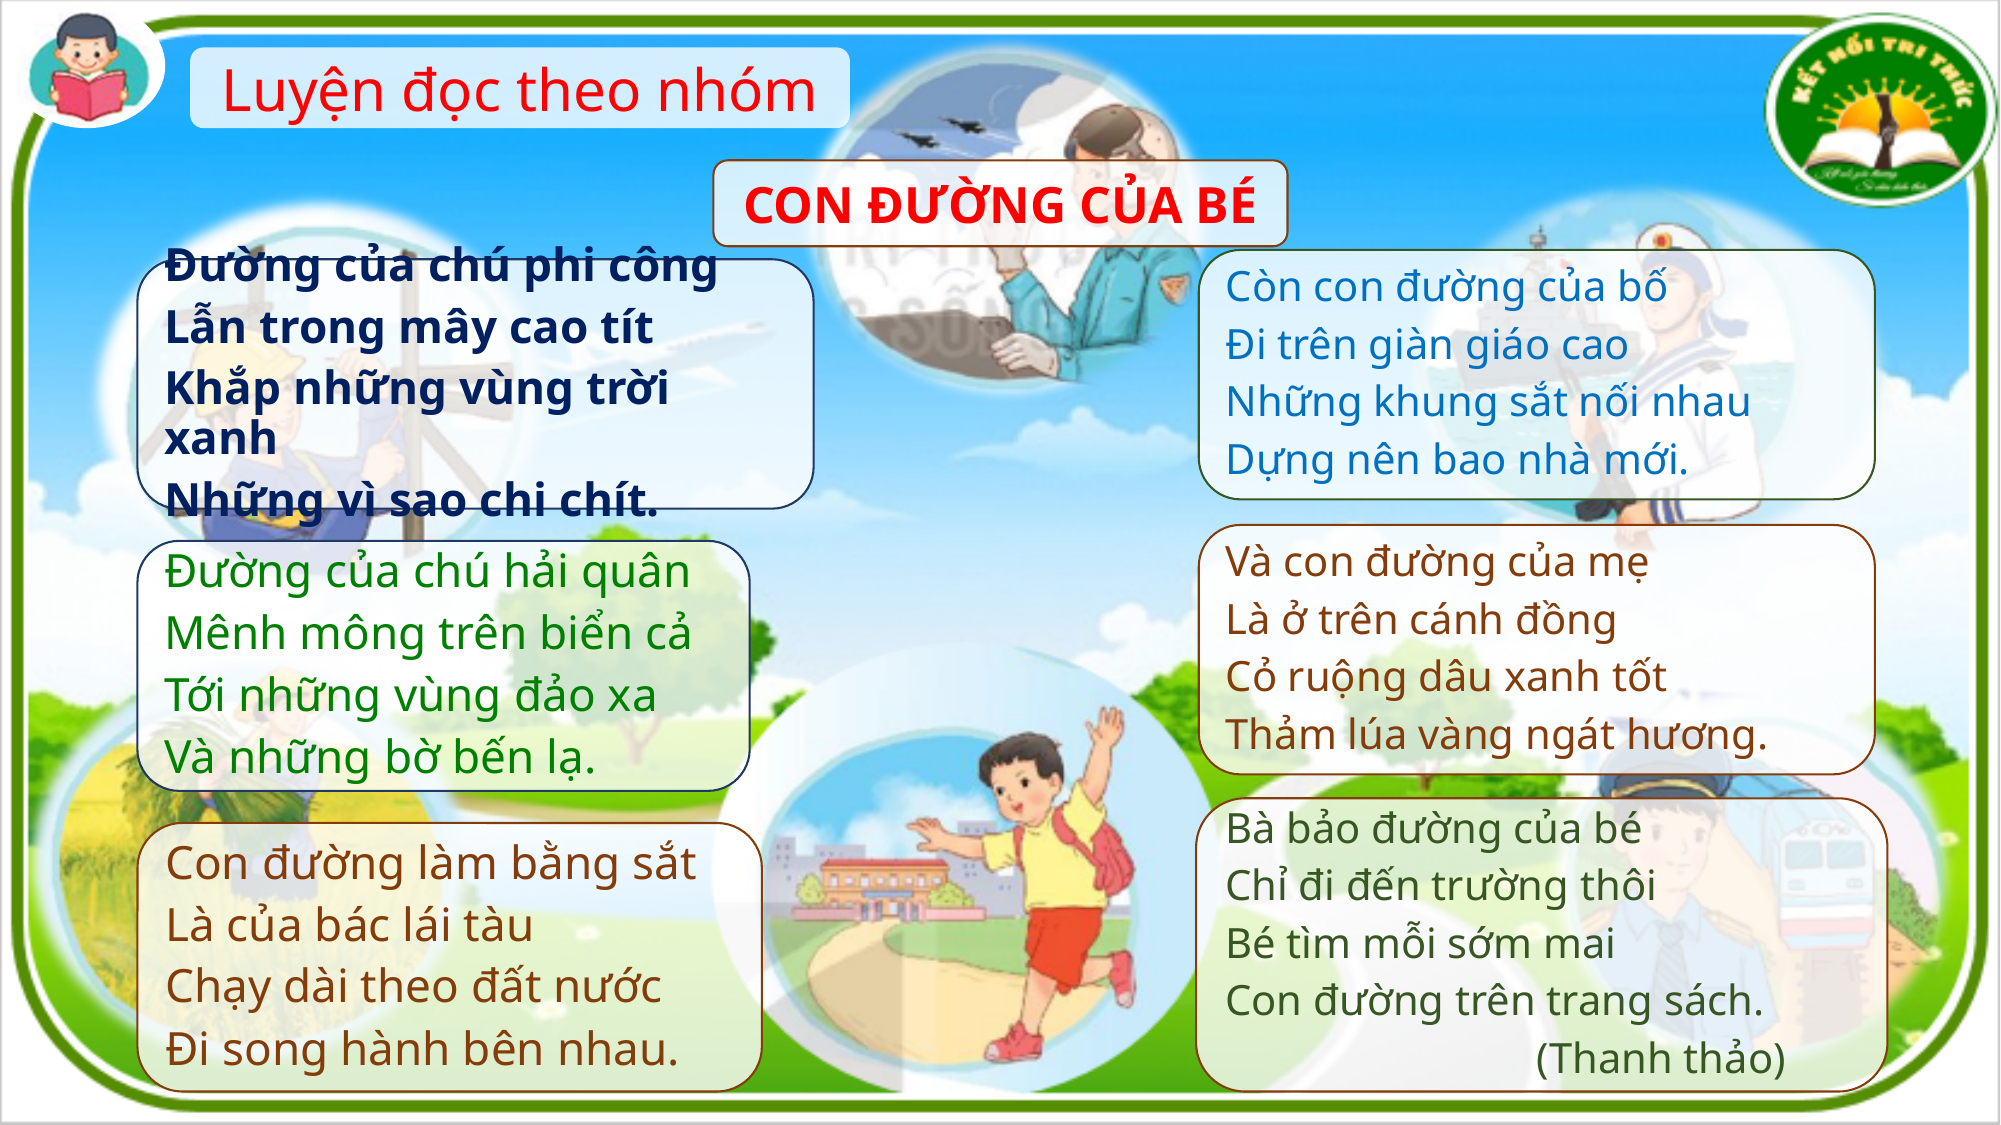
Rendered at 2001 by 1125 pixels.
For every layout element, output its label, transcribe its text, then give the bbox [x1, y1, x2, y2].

text_box Bà bảo đường của bé Chỉ đi đến trường thôi Bé tìm mỗi sớm mai Con đường trên trang sách. (Thanh thảo) [1195, 797, 1889, 1093]
text_box Và con đường của mẹ Là ở trên cánh đồng Cỏ ruộng dâu xanh tốt Thảm lúa vàng ngát hương. [1197, 523, 1876, 776]
text_box CON ĐƯỜNG CỦA BÉ [712, 159, 1289, 248]
text_box Còn con đường của bố Đi trên giàn giáo cao Những khung sắt nối nhau Dựng nên bao nhà mới. [1197, 248, 1876, 501]
text_box Luyện đọc theo nhóm [189, 46, 851, 130]
picture [0, 0, 2001, 1125]
text_box Con đường làm bằng sắt Là của bác lái tàu Chạy dài theo đất nước Đi song hành bên nhau. [136, 821, 763, 1093]
text_box Đường của chú phi công Lẫn trong mây cao tít Khắp những vùng trời xanh Những vì sao chi chít. [136, 258, 815, 510]
text_box Đường của chú hải quân Mênh mông trên biển cả Tới những vùng đảo xa Và những bờ bến lạ. [136, 539, 751, 792]
